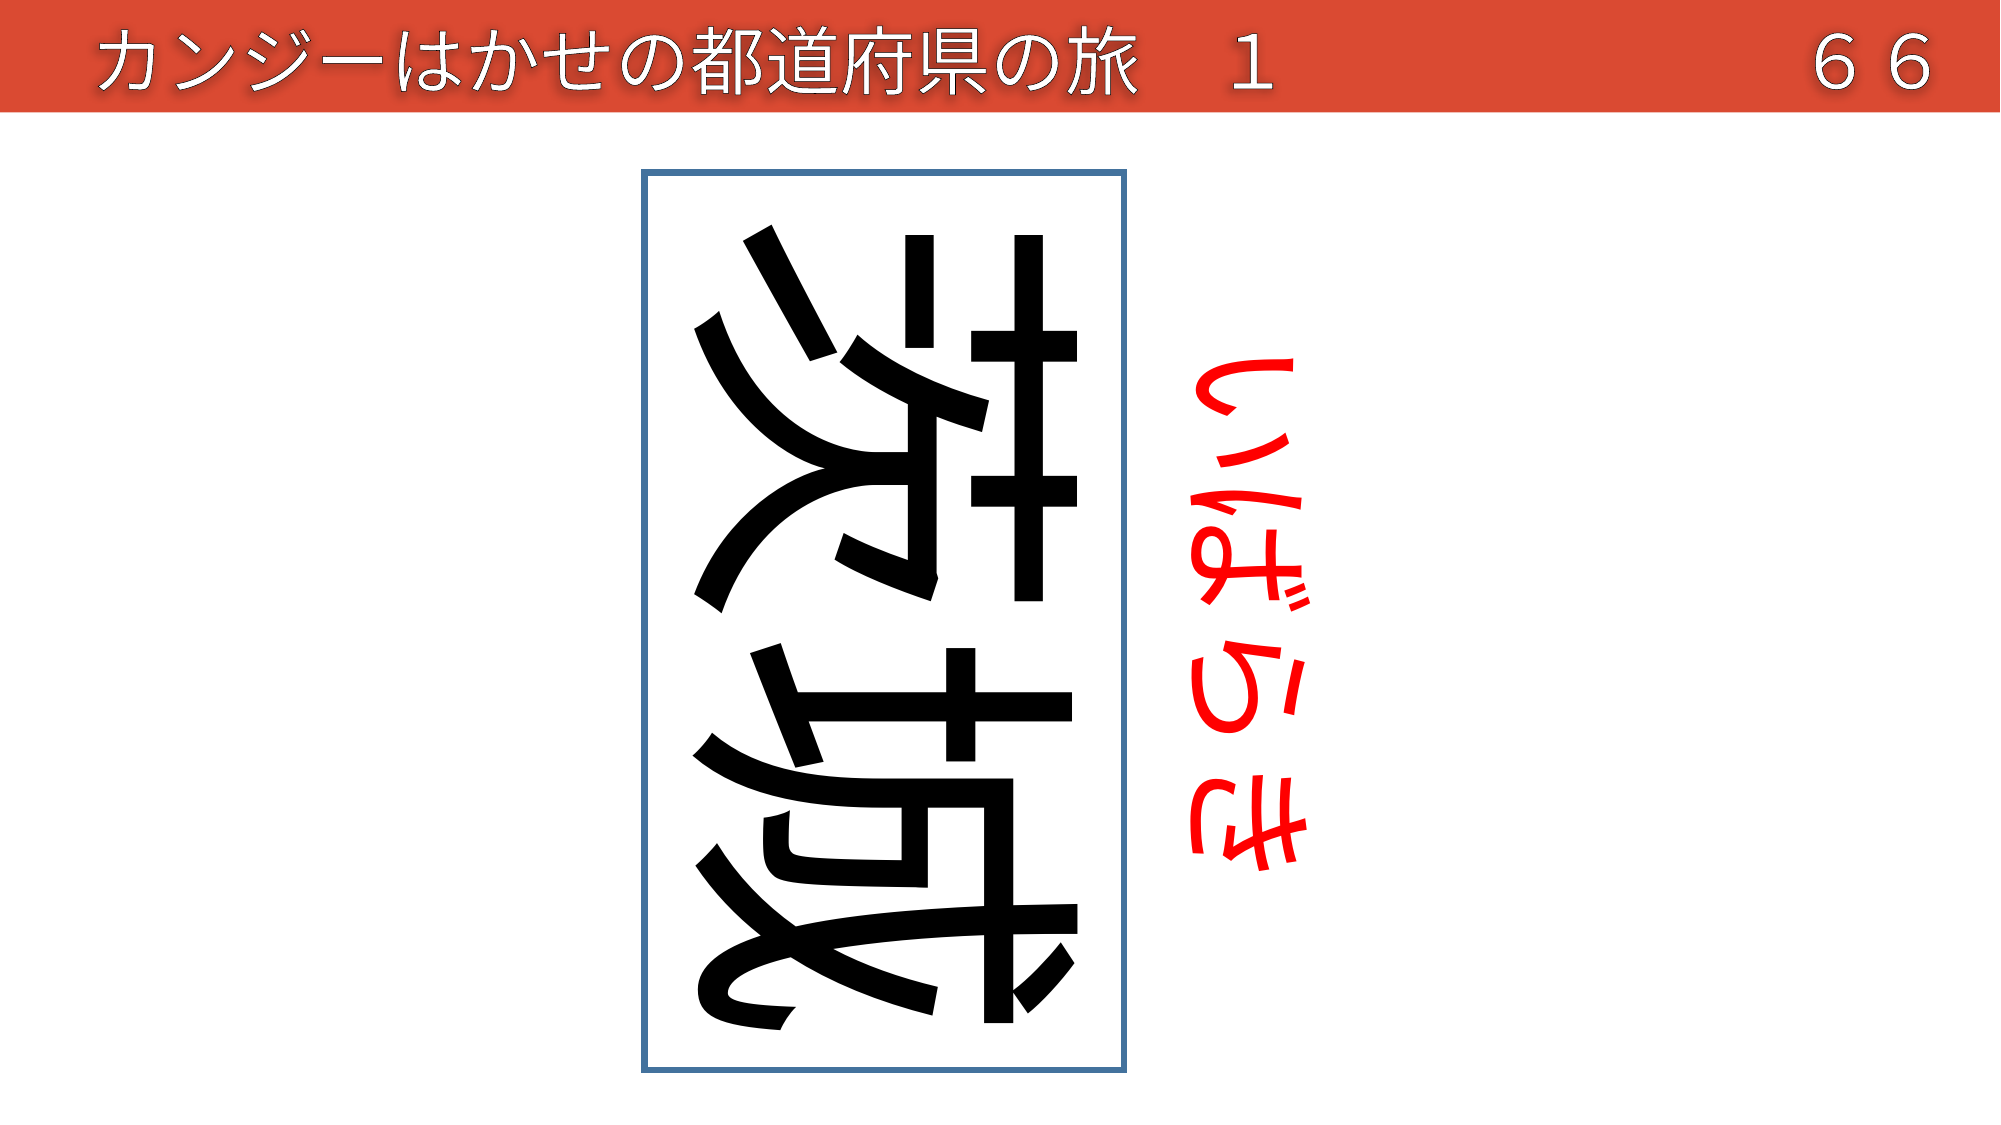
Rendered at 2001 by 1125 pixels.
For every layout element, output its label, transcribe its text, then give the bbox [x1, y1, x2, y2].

text_box [0, 0, 2000, 113]
text_box いばらき [1145, 326, 1343, 930]
text_box 茨城 [616, 195, 1152, 1125]
text_box ６６ [1782, 6, 1963, 112]
text_box [643, 172, 1125, 1071]
text_box カンジーはかせの都道府県の旅 １ [75, 6, 1343, 112]
